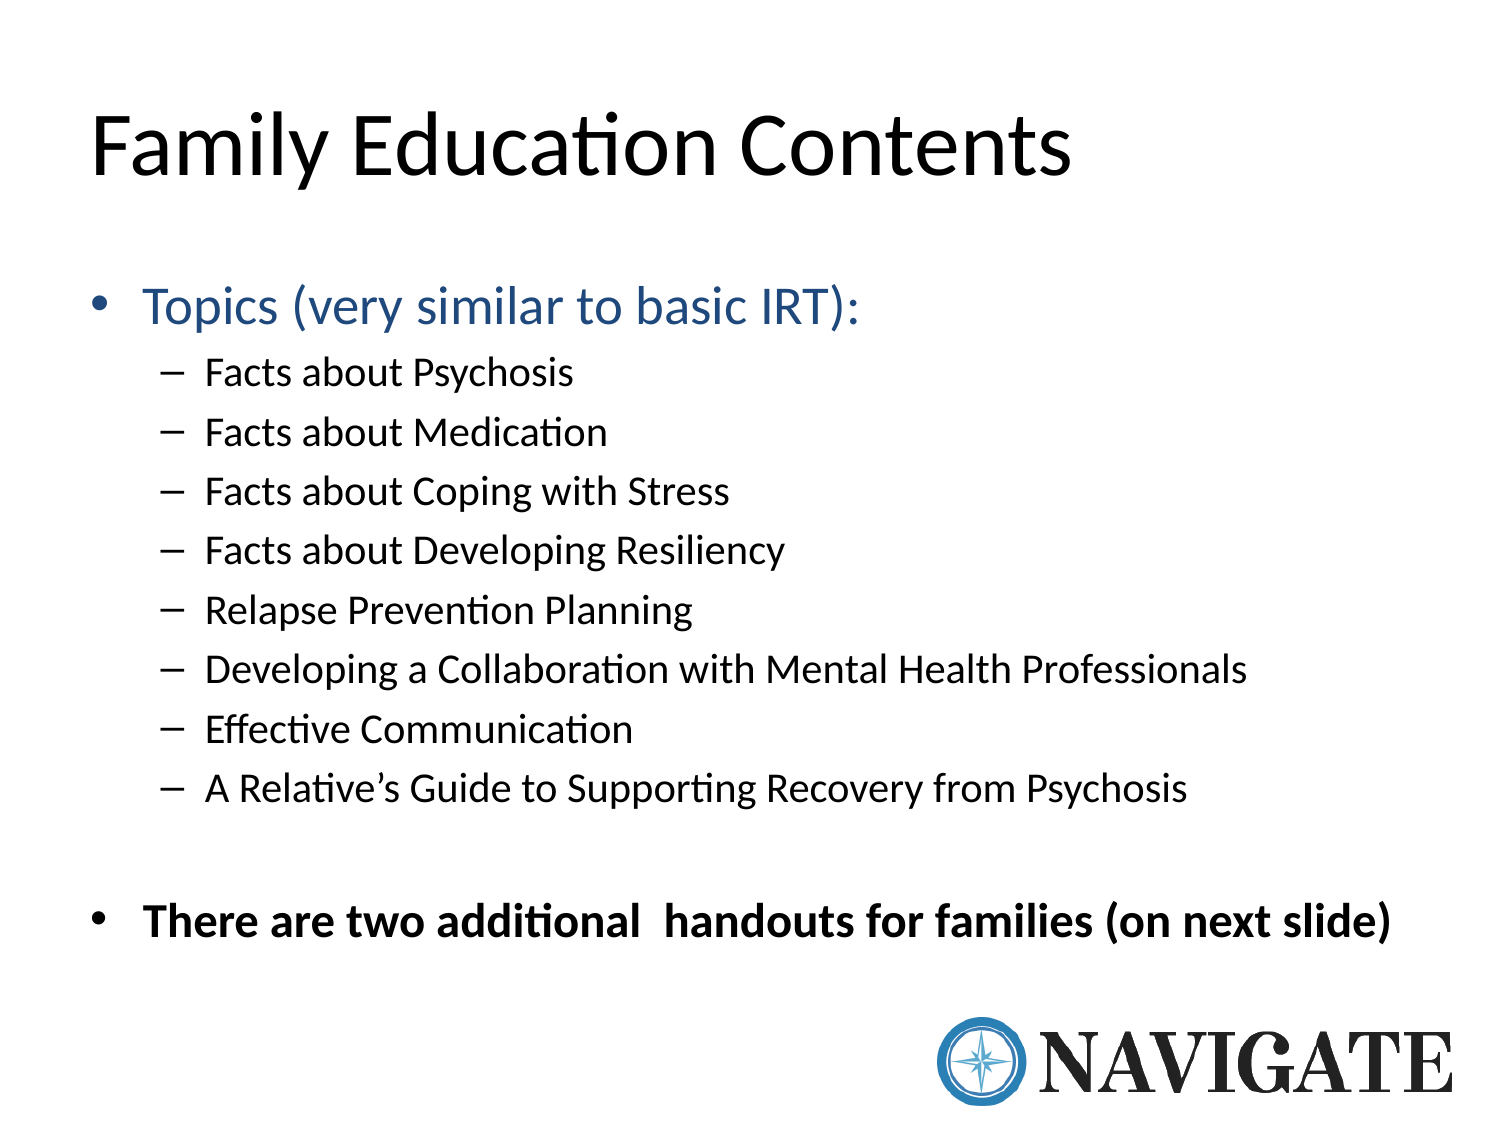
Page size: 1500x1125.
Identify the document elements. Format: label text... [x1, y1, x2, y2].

list Topics (very similar to basic IRT): Facts about Psychosis Facts about Medication Facts about Coping with Stress Facts about Developing Resiliency Relapse Prevention Planning Developing a Collaboration with Mental Health Professionals Effective Communication A Relative’s Guide to Supporting Recovery from Psychosis There are two additional handouts for families (on next slide) [75, 262, 1425, 1005]
title Family Education Contents [75, 45, 1425, 233]
picture [937, 1017, 1452, 1106]
